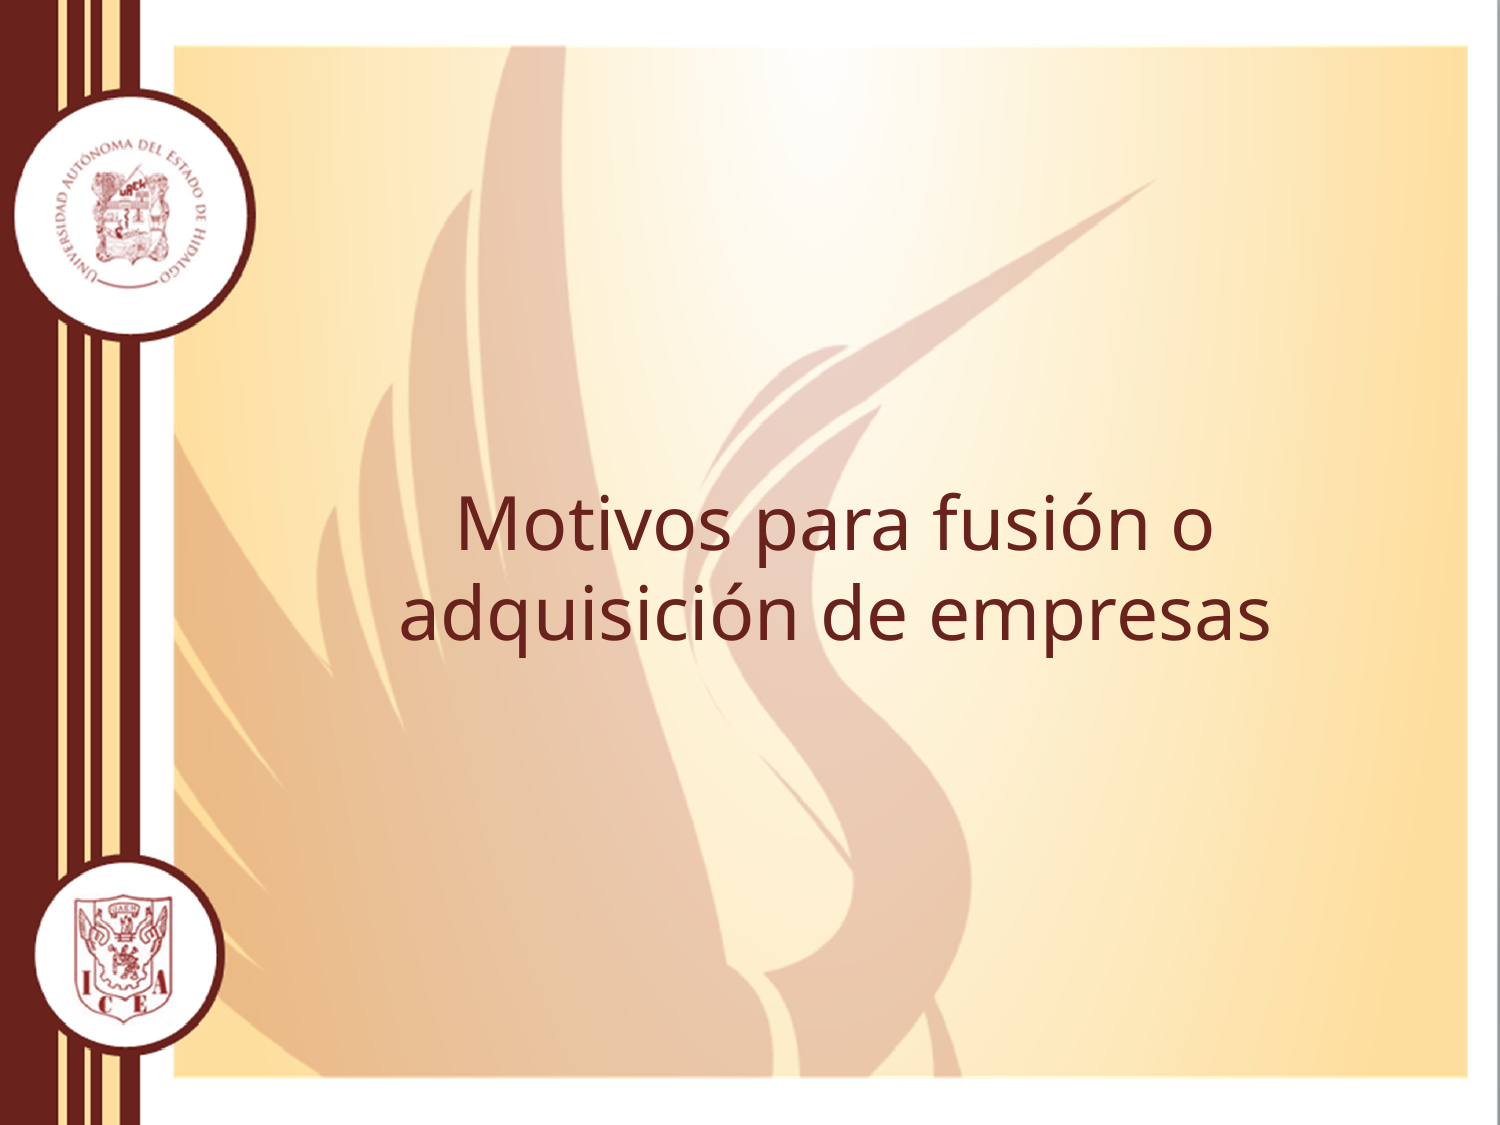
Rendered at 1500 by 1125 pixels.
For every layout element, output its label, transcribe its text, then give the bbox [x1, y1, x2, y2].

picture [0, 0, 1500, 1125]
title Motivos para fusión o adquisición de empresas [230, 349, 1442, 692]
